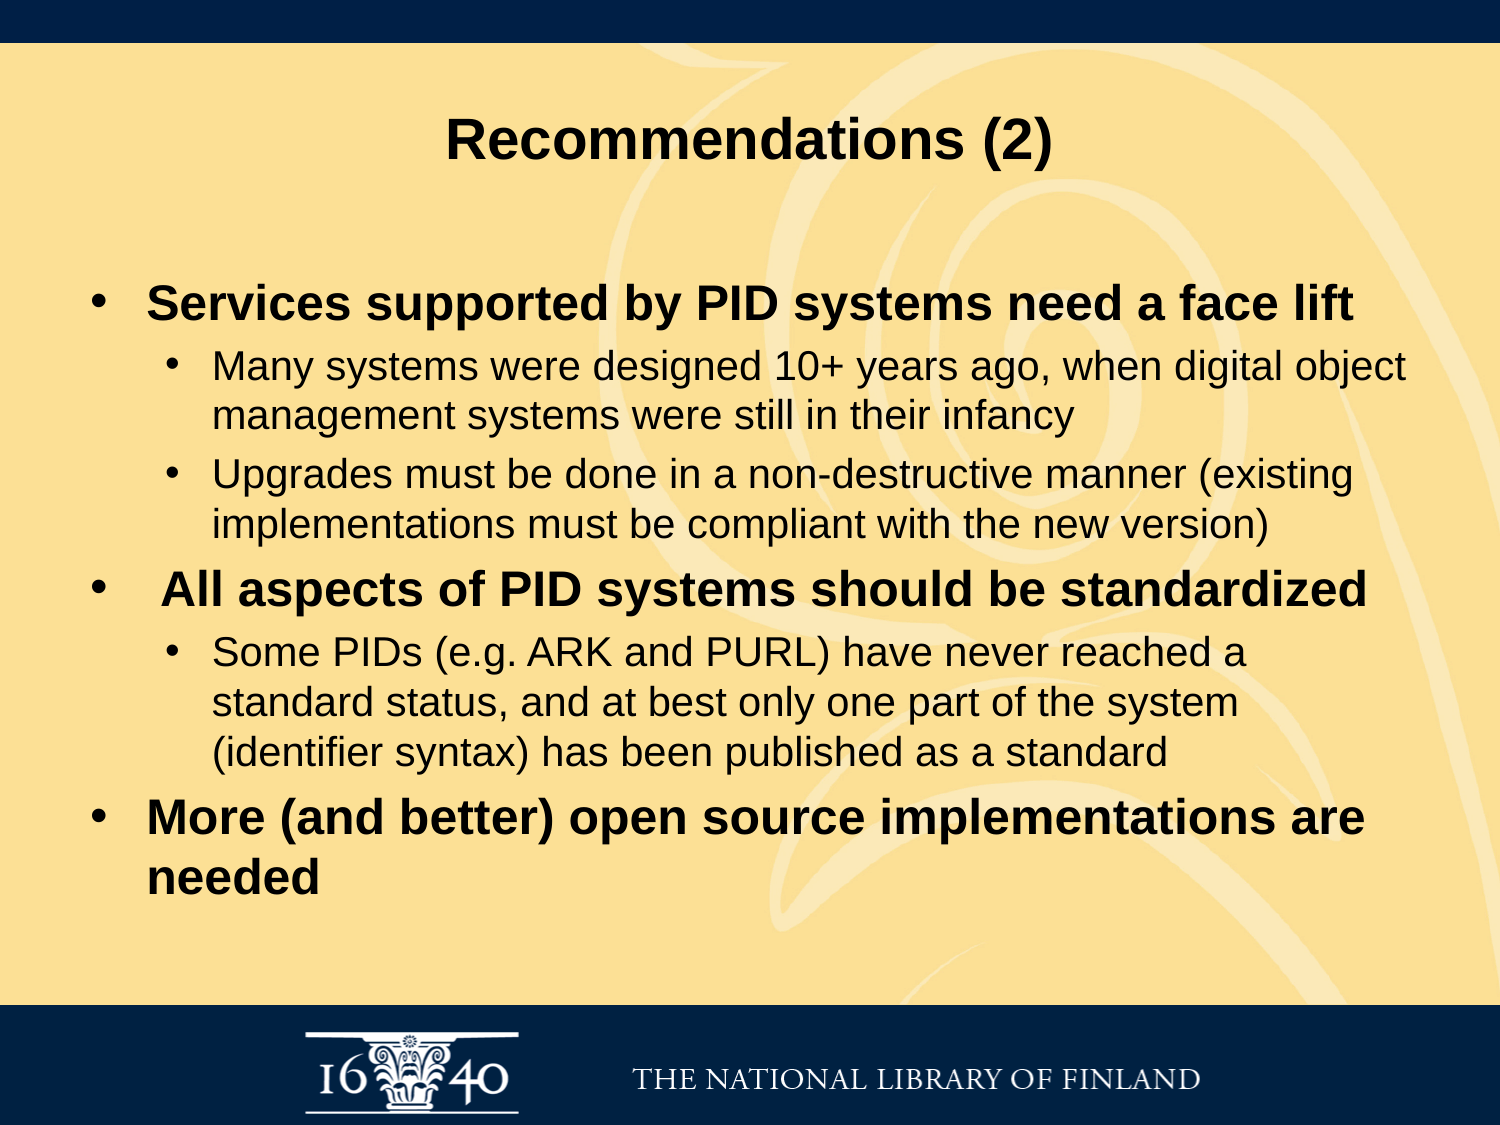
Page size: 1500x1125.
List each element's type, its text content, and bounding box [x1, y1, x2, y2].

title Recommendations (2) [74, 42, 1426, 231]
picture [0, 0, 1500, 1125]
list Services supported by PID systems need a face lift Many systems were designed 10+ years ago, when digital object management systems were still in their infancy Upgrades must be done in a non-destructive manner (existing implementations must be compliant with the new version) All aspects of PID systems should be standardized Some PIDs (e.g. ARK and PURL) have never reached a standard status, and at best only one part of the system (identifier syntax) has been published as a standard More (and better) open source implementations are needed [74, 262, 1436, 941]
